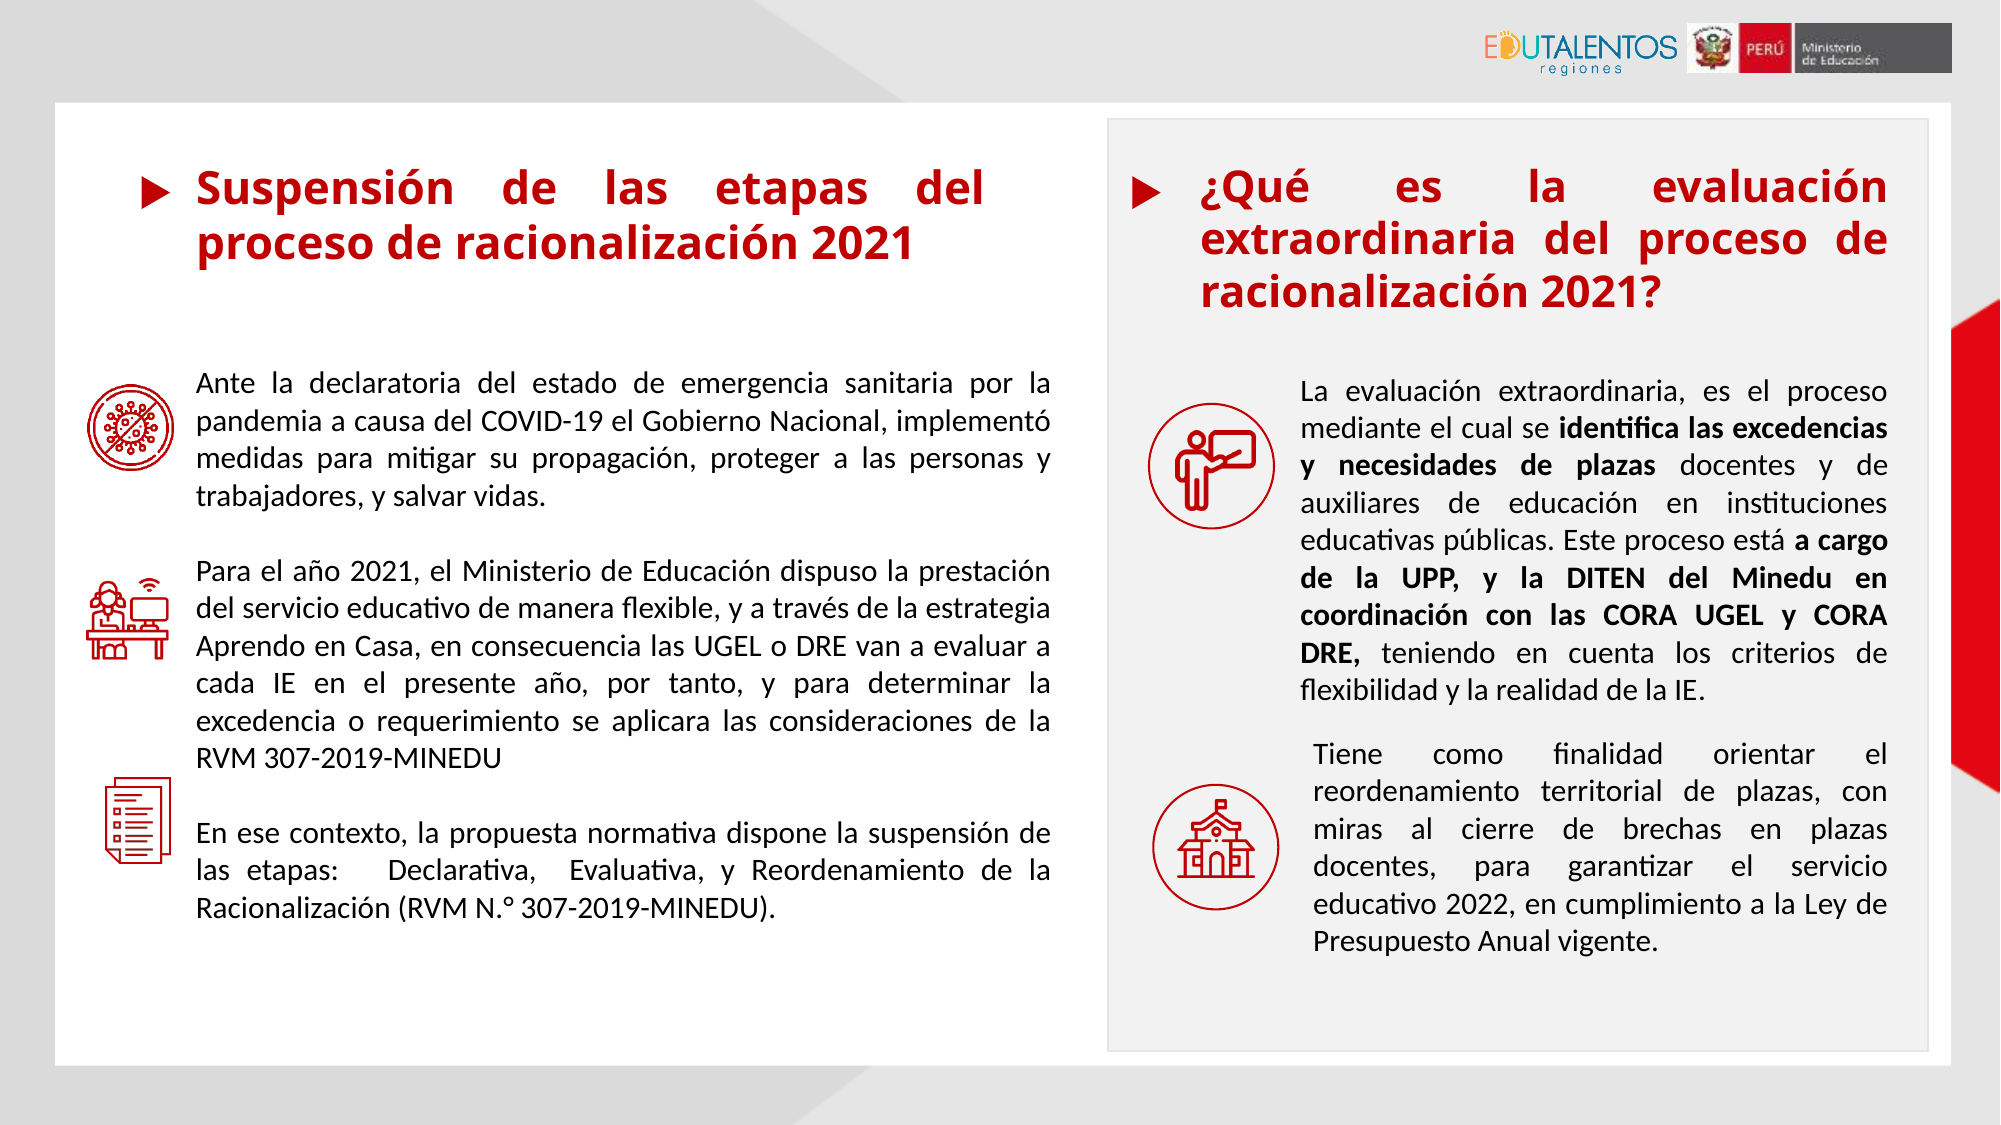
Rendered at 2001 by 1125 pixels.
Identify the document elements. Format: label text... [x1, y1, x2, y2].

text_box Tiene como finalidad orientar el reordenamiento territorial de plazas, con miras al cierre de brechas en plazas docentes, para garantizar el servicio educativo 2022, en cumplimiento a la Ley de Presupuesto Anual vigente. [1298, 725, 1904, 966]
text_box Ante la declaratoria del estado de emergencia sanitaria por la pandemia a causa del COVID-19 el Gobierno Nacional, implementó medidas para mitigar su propagación, proteger a las personas y trabajadores, y salvar vidas. Para el año 2021, el Ministerio de Educación dispuso la prestación del servicio educativo de manera flexible, y a través de la estrategia Aprendo en Casa, en consecuencia las UGEL o DRE van a evaluar a cada IE en el presente año, por tanto, y para determinar la excedencia o requerimiento se aplicara las consideraciones de la RVM 307-2019-MINEDU En ese contexto, la propuesta normativa dispone la suspensión de las etapas: Declarativa, Evaluativa, y Reordenamiento de la Racionalización (RVM N.° 307-2019-MINEDU). [181, 355, 1068, 970]
text_box ¿Qué es la evaluación extraordinaria del proceso de racionalización 2021? [1185, 151, 1904, 324]
picture [0, 0, 2000, 1125]
text_box [1147, 402, 1276, 530]
text_box La evaluación extraordinaria, es el proceso mediante el cual se identifica las excedencias y necesidades de plazas docentes y de auxiliares de educación en instituciones educativas públicas. Este proceso está a cargo de la UPP, y la DITEN del Minedu en coordinación con las CORA UGEL y CORA DRE, teniendo en cuenta los criterios de flexibilidad y la realidad de la IE. [1285, 362, 1904, 715]
text_box [1130, 173, 1164, 212]
text_box [1152, 783, 1280, 911]
text_box [1107, 118, 1929, 1052]
text_box Suspensión de las etapas del proceso de racionalización 2021 [181, 150, 1000, 276]
text_box [140, 173, 174, 212]
